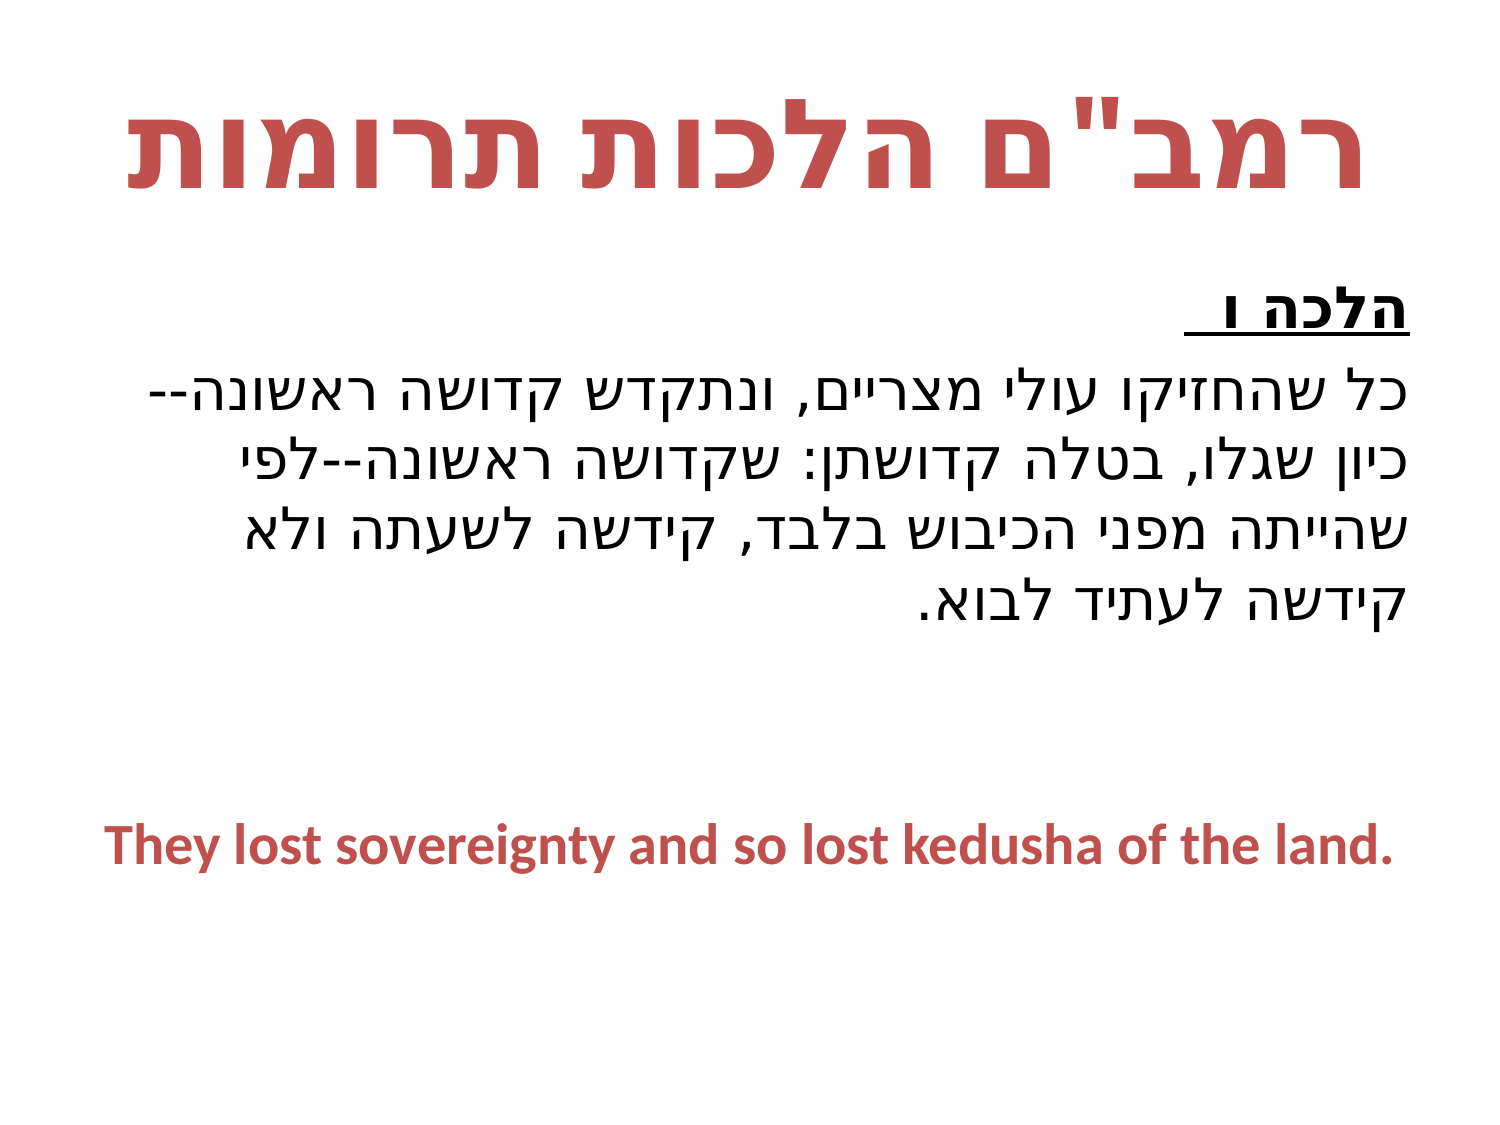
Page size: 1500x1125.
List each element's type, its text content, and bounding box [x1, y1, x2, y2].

title רמב"ם הלכות תרומות [75, 45, 1425, 233]
list הלכה ו כל שהחזיקו עולי מצריים, ונתקדש קדושה ראשונה--כיון שגלו, בטלה קדושתן: שקדושה ראשונה--לפי שהייתה מפני הכיבוש בלבד, קידשה לשעתה ולא קידשה לעתיד לבוא. They lost sovereignty and so lost kedusha of the land. [75, 262, 1425, 1005]
